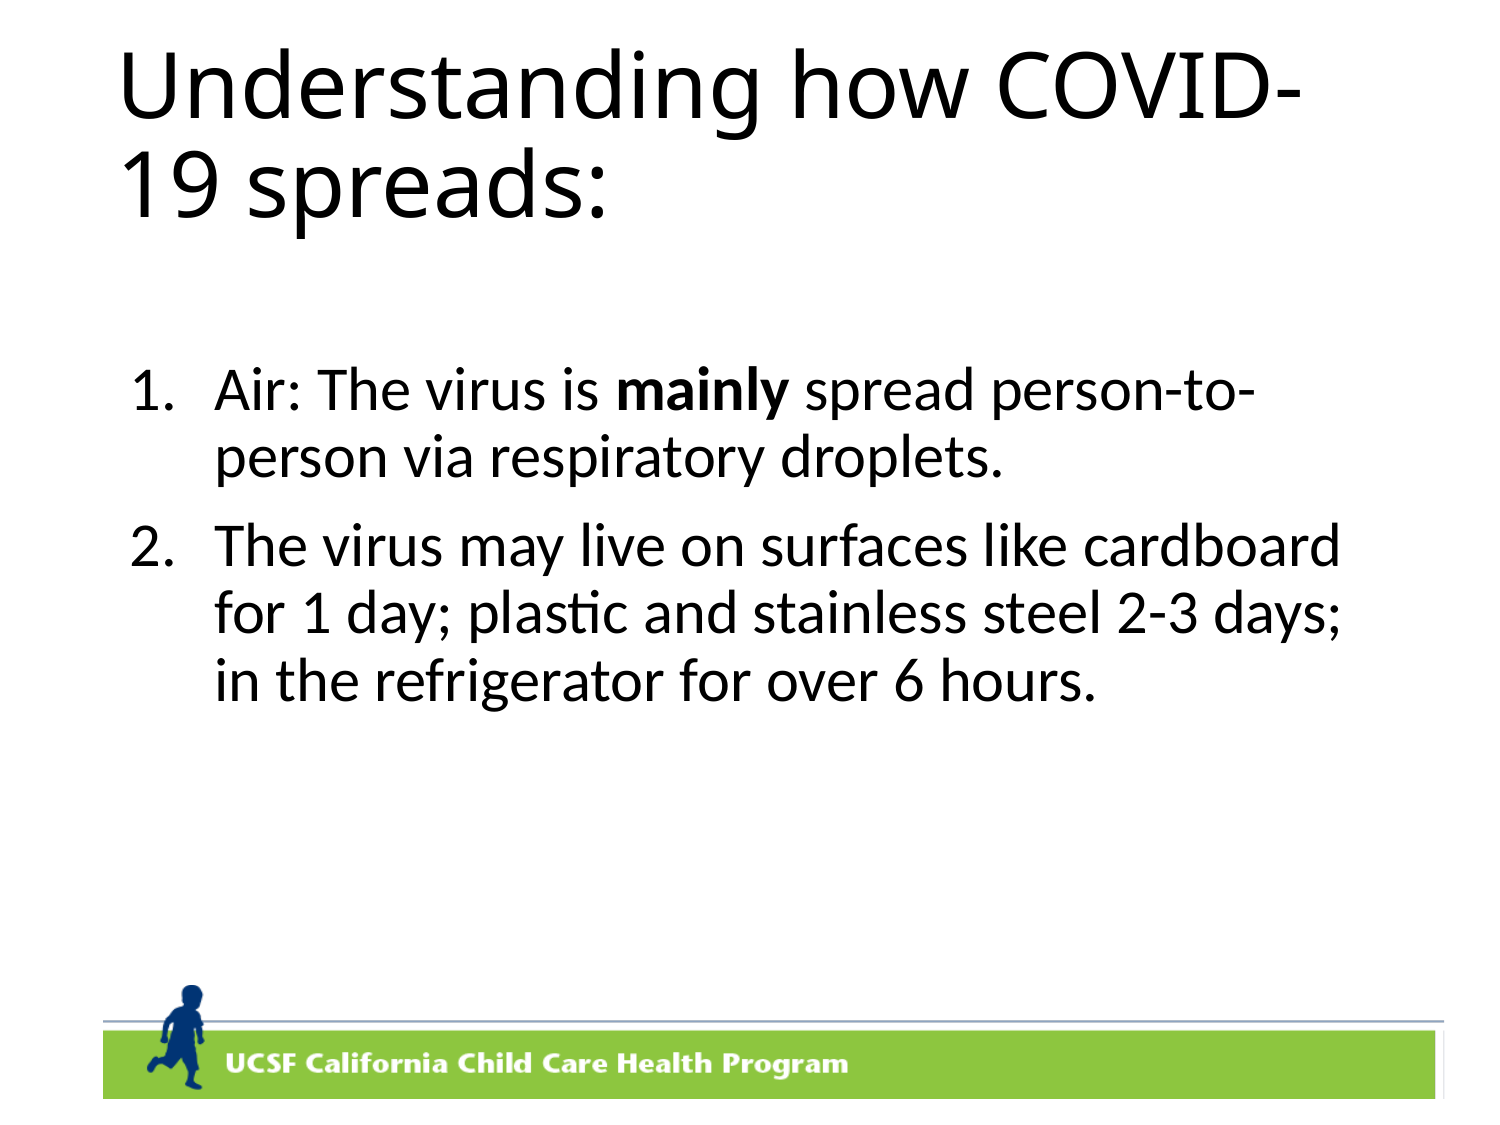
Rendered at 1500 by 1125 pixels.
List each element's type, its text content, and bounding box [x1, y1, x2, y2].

list Air: The virus is mainly spread person-to-person via respiratory droplets. The virus may live on surfaces like cardboard for 1 day; plastic and stainless steel 2-3 days; in the refrigerator for over 6 hours. [115, 348, 1409, 1063]
title Understanding how COVID-19 spreads: [101, 29, 1397, 247]
picture [103, 985, 1445, 1099]
